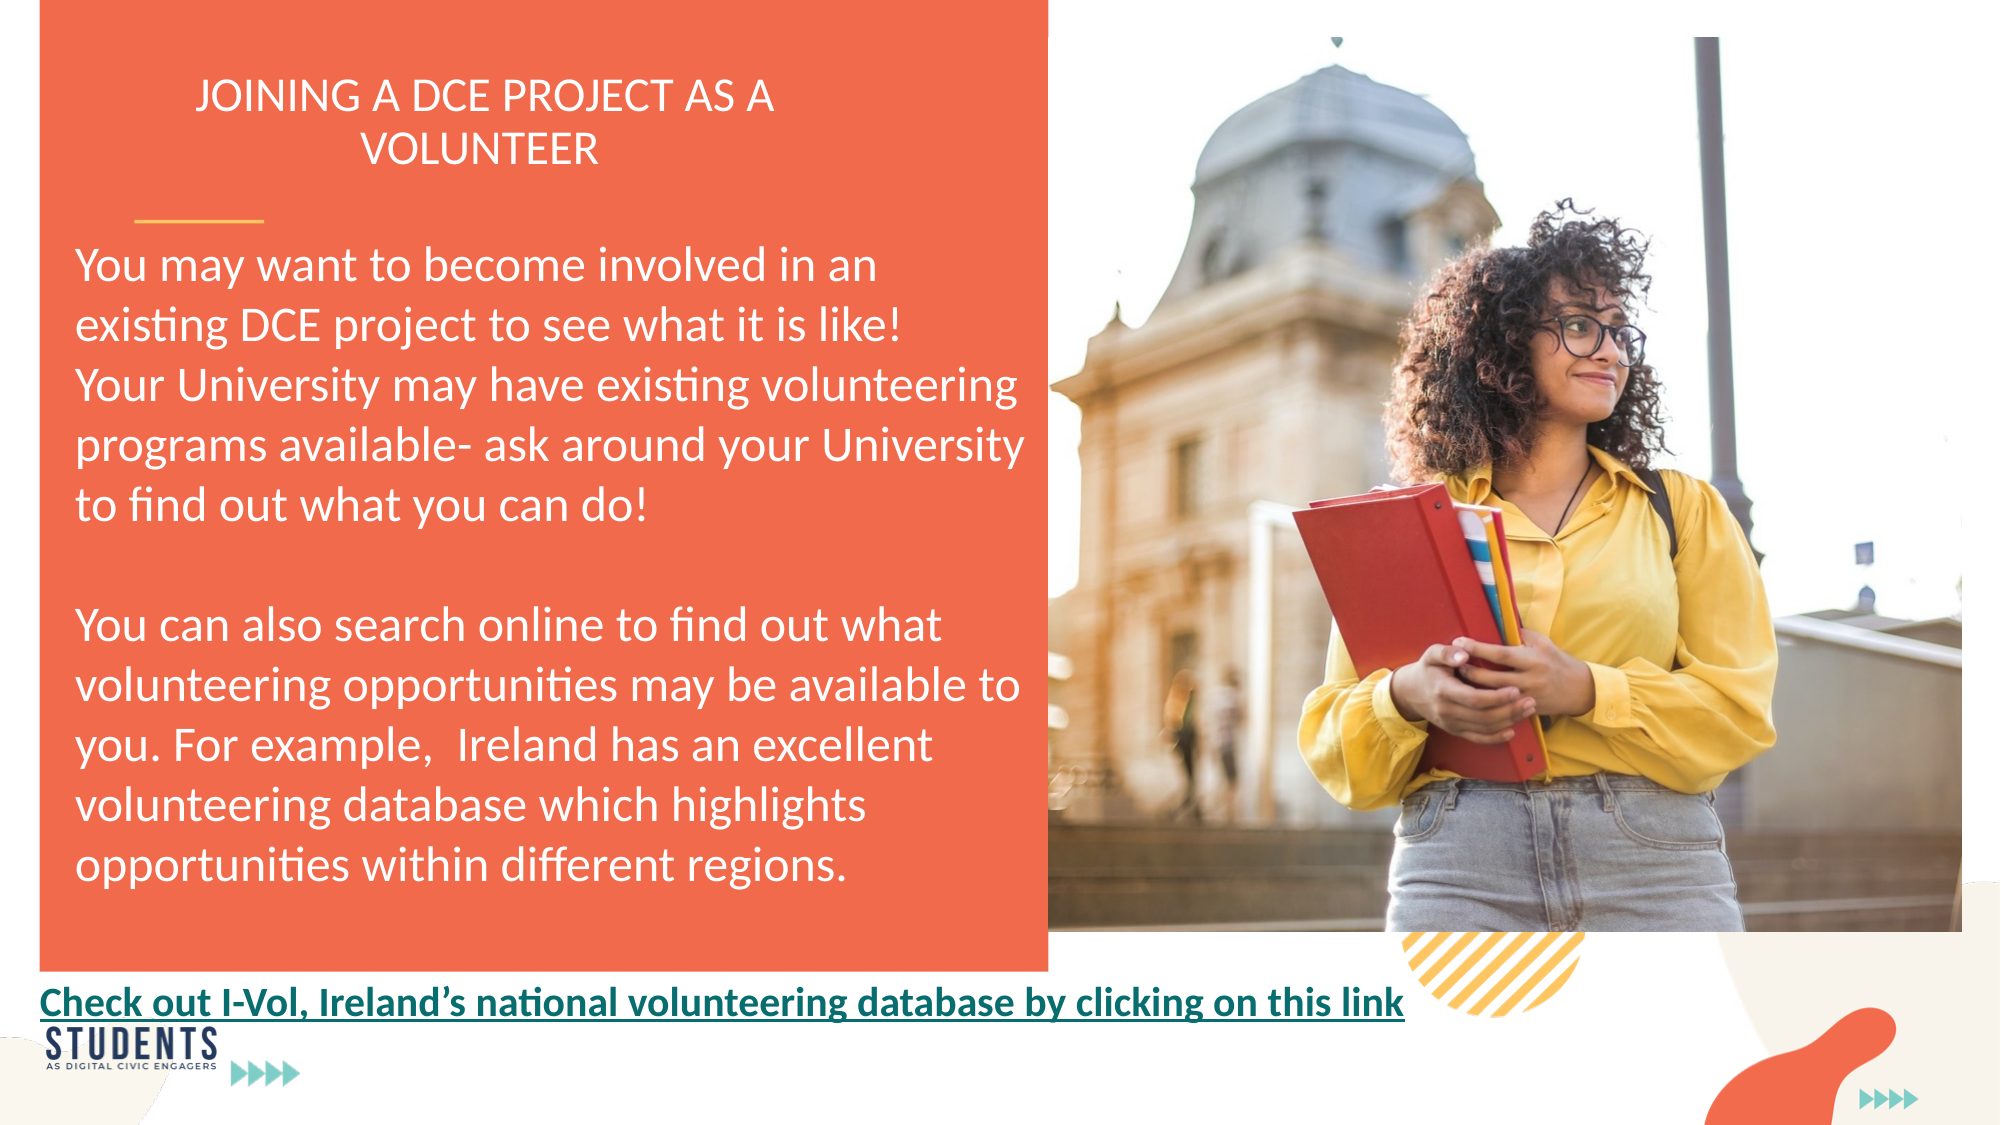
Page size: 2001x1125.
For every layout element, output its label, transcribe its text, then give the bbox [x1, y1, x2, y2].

list JOINING A DCE PROJECT AS A VOLUNTEER [92, 62, 879, 184]
picture [1048, 37, 2000, 1125]
text_box Check out I-Vol, Ireland’s national volunteering database by clicking on this link [25, 967, 1400, 1032]
text_box You may want to become involved in an existing DCE project to see what it is like! Your University may have existing volunteering programs available- ask around your University to find out what you can do! You can also search online to find out what volunteering opportunities may be available to you. For example, Ireland has an excellent volunteering database which highlights opportunities within different regions. [59, 224, 1049, 967]
picture [0, 1016, 304, 1125]
